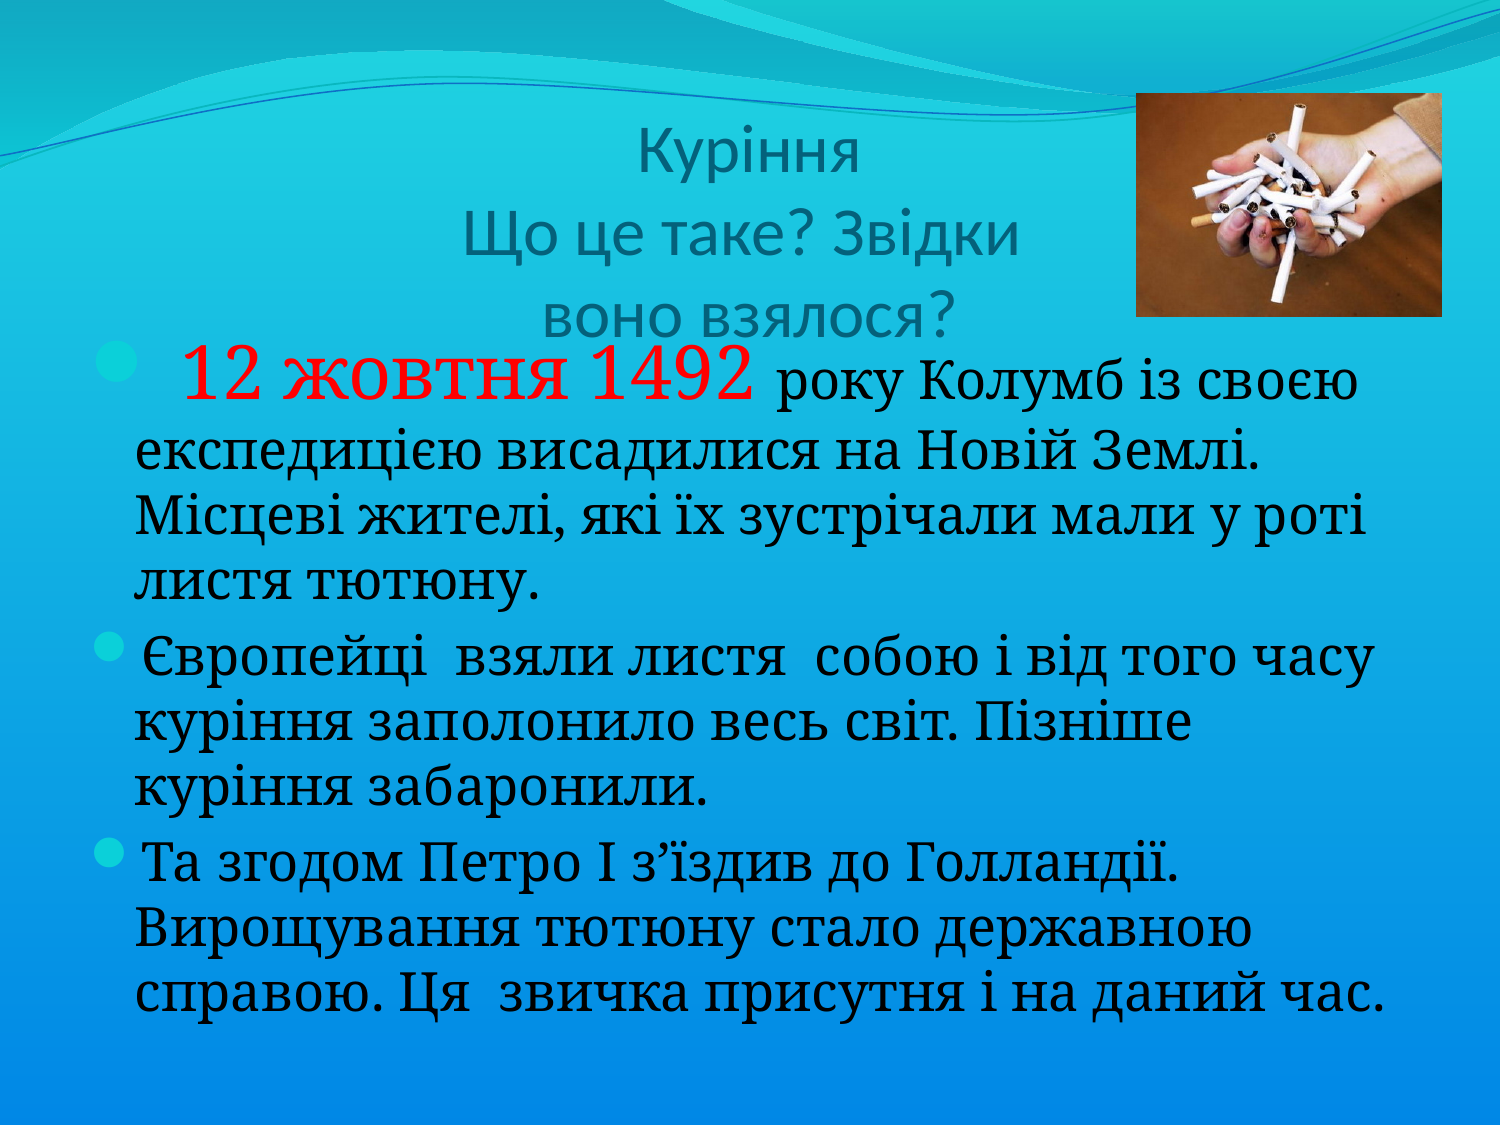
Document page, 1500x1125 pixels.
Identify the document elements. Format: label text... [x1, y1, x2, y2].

title Куріння Що це таке? Звідки воно взялося? [75, 11, 1425, 317]
list 12 жовтня 1492 року Колумб із своєю експедицією висадилися на Новій Землі. Місцеві жителі, які їх зустрічали мали у роті листя тютюну. Європейці взяли листя собою і від того часу куріння заполонило весь світ. Пізніше куріння забаронили. Та згодом Петро I з’їздив до Голландії. Вирощування тютюну стало державною справою. Ця звичка присутня і на даний час. [75, 317, 1425, 1038]
picture [1136, 93, 1442, 317]
